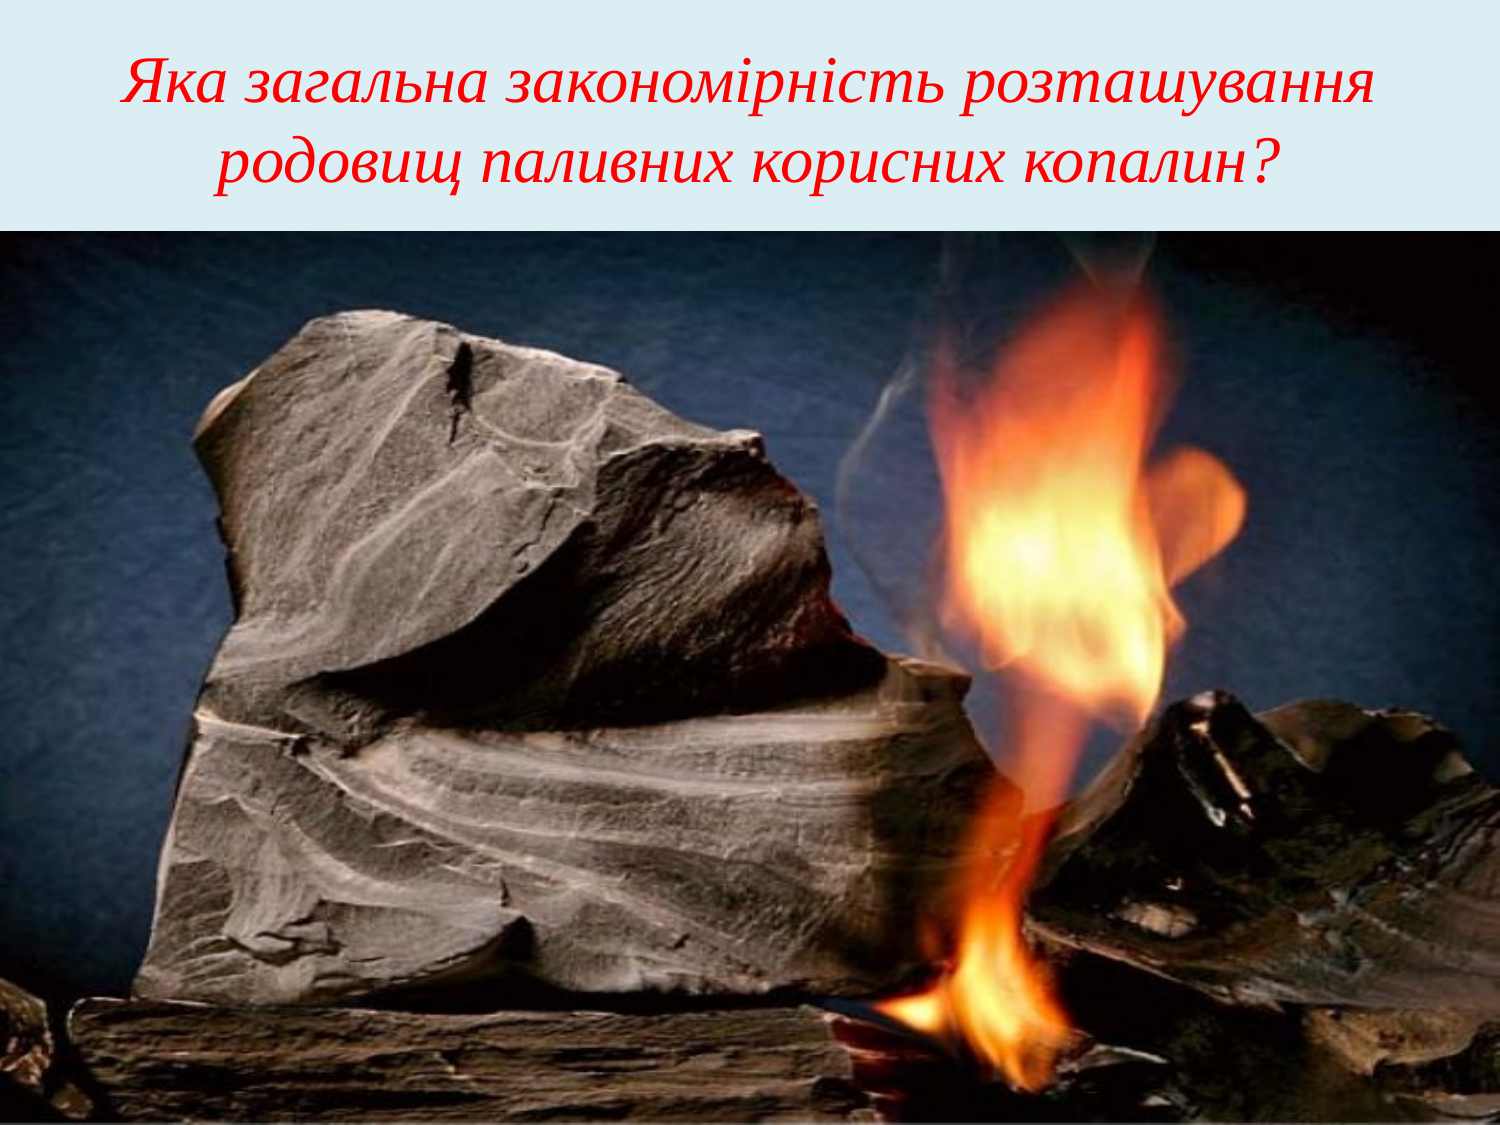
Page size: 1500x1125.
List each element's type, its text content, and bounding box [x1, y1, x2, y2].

title Яка загальна закономірність розташування родовищ паливних корисних копалин? [0, 0, 1500, 231]
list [0, 231, 1500, 1125]
